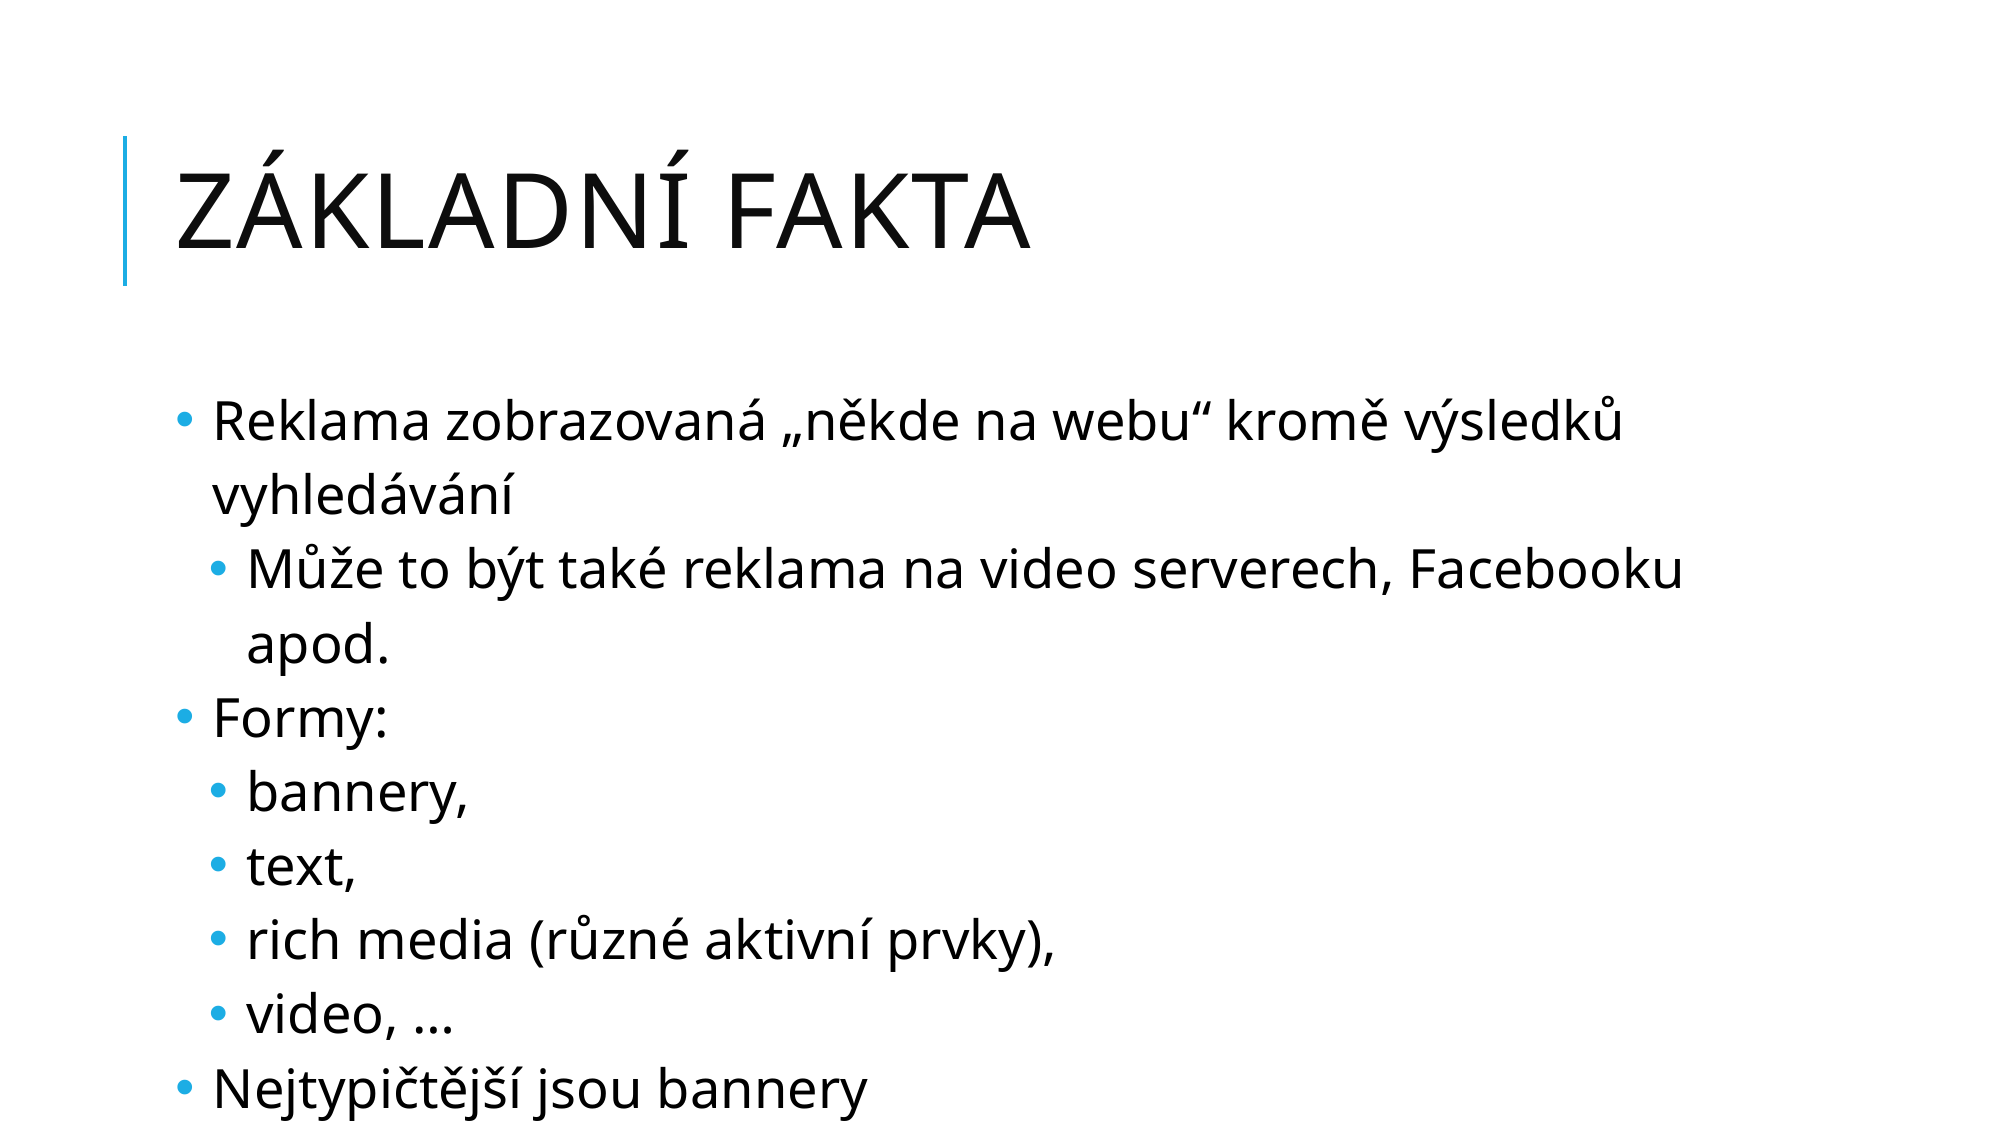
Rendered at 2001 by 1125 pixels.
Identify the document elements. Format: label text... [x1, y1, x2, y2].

title Základní fakta [167, 95, 1763, 343]
list Reklama zobrazovaná „někde na webu“ kromě výsledků vyhledávání Může to být také reklama na video serverech, Facebooku apod. Formy: bannery, text, rich media (různé aktivní prvky), video, … Nejtypičtější jsou bannery Relativně rychlá tvorba a jasně viditelný výsledek [167, 369, 1763, 1102]
